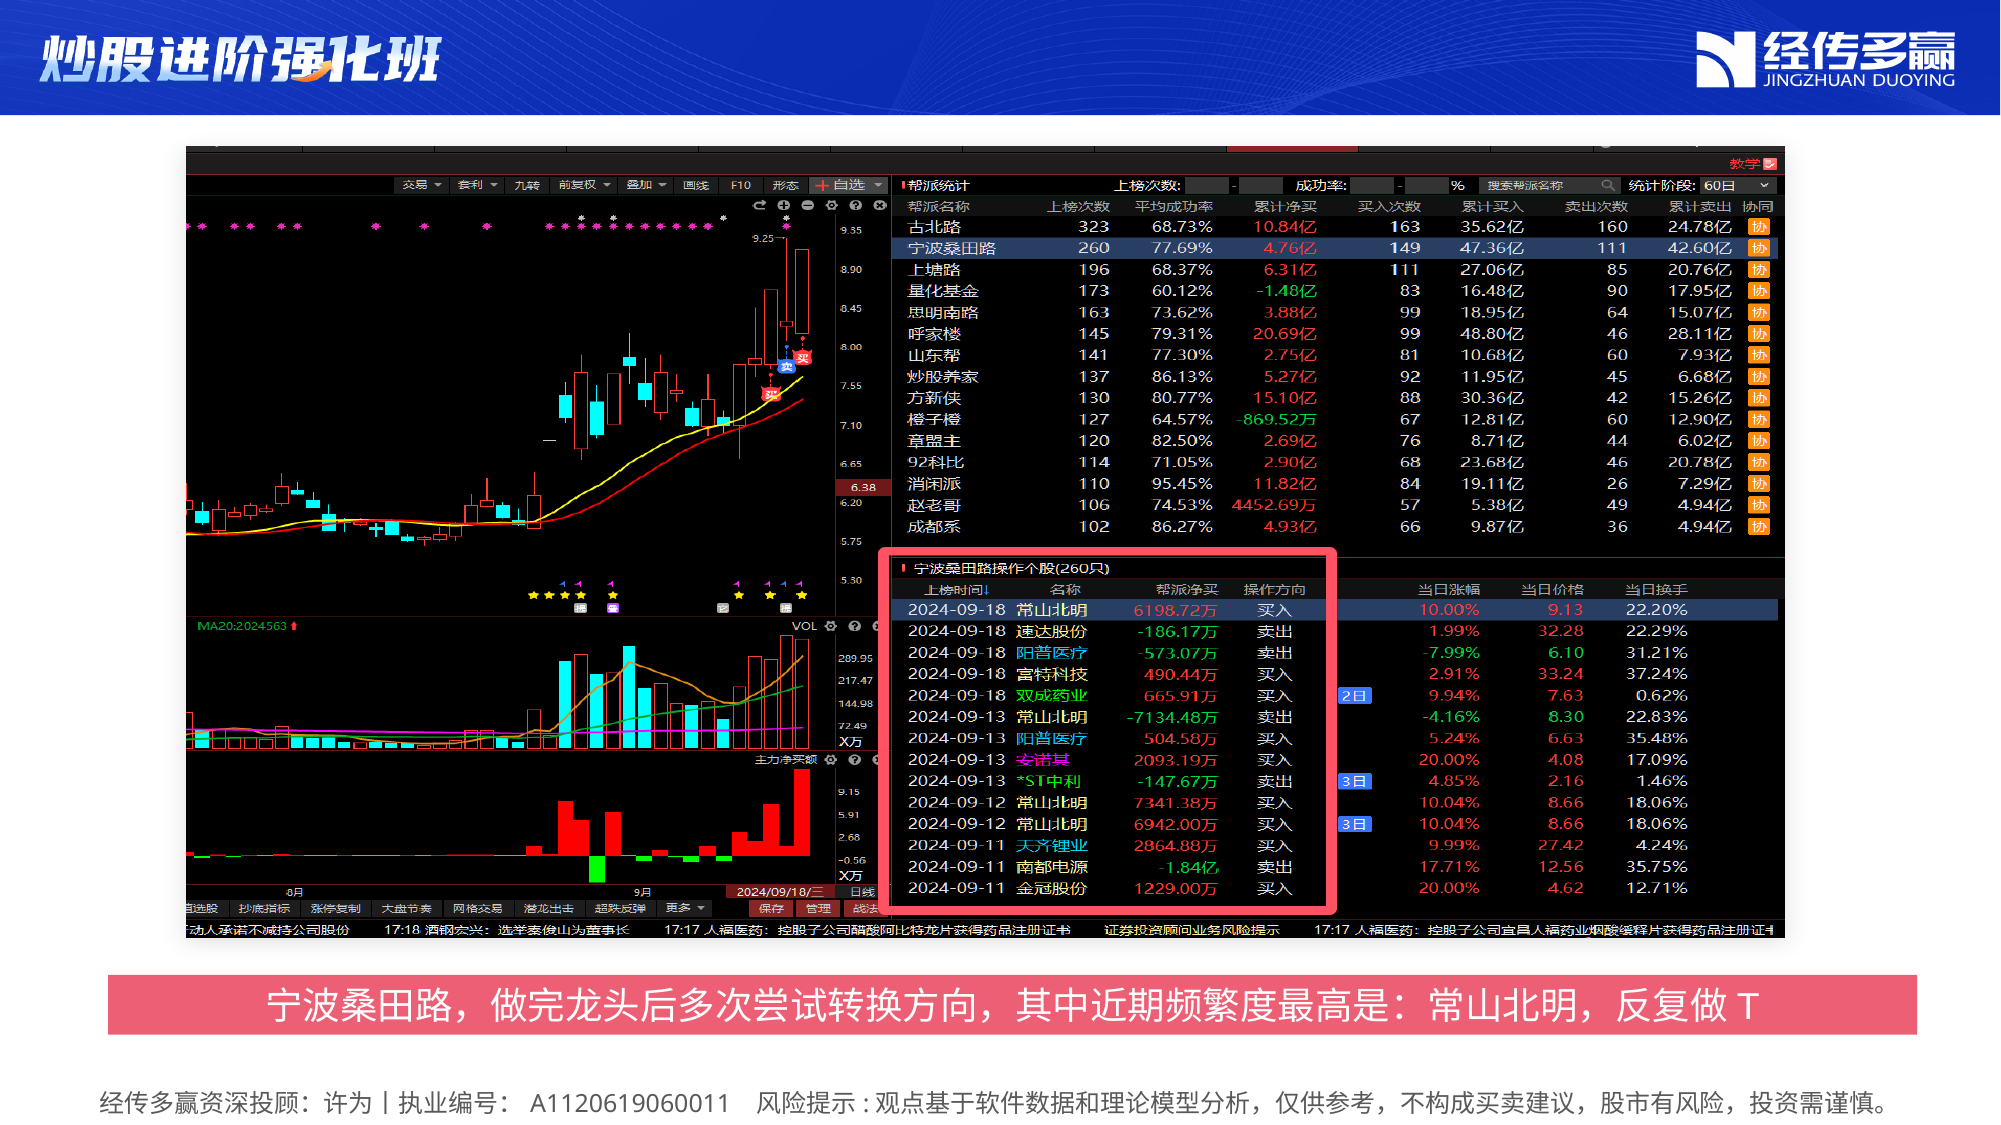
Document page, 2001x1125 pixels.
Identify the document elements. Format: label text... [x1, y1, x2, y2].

picture [0, 0, 2001, 1125]
text_box 宁波桑田路，做完龙头后多次尝试转换方向，其中近期频繁度最高是：常山北明，反复做T [108, 974, 1918, 1035]
